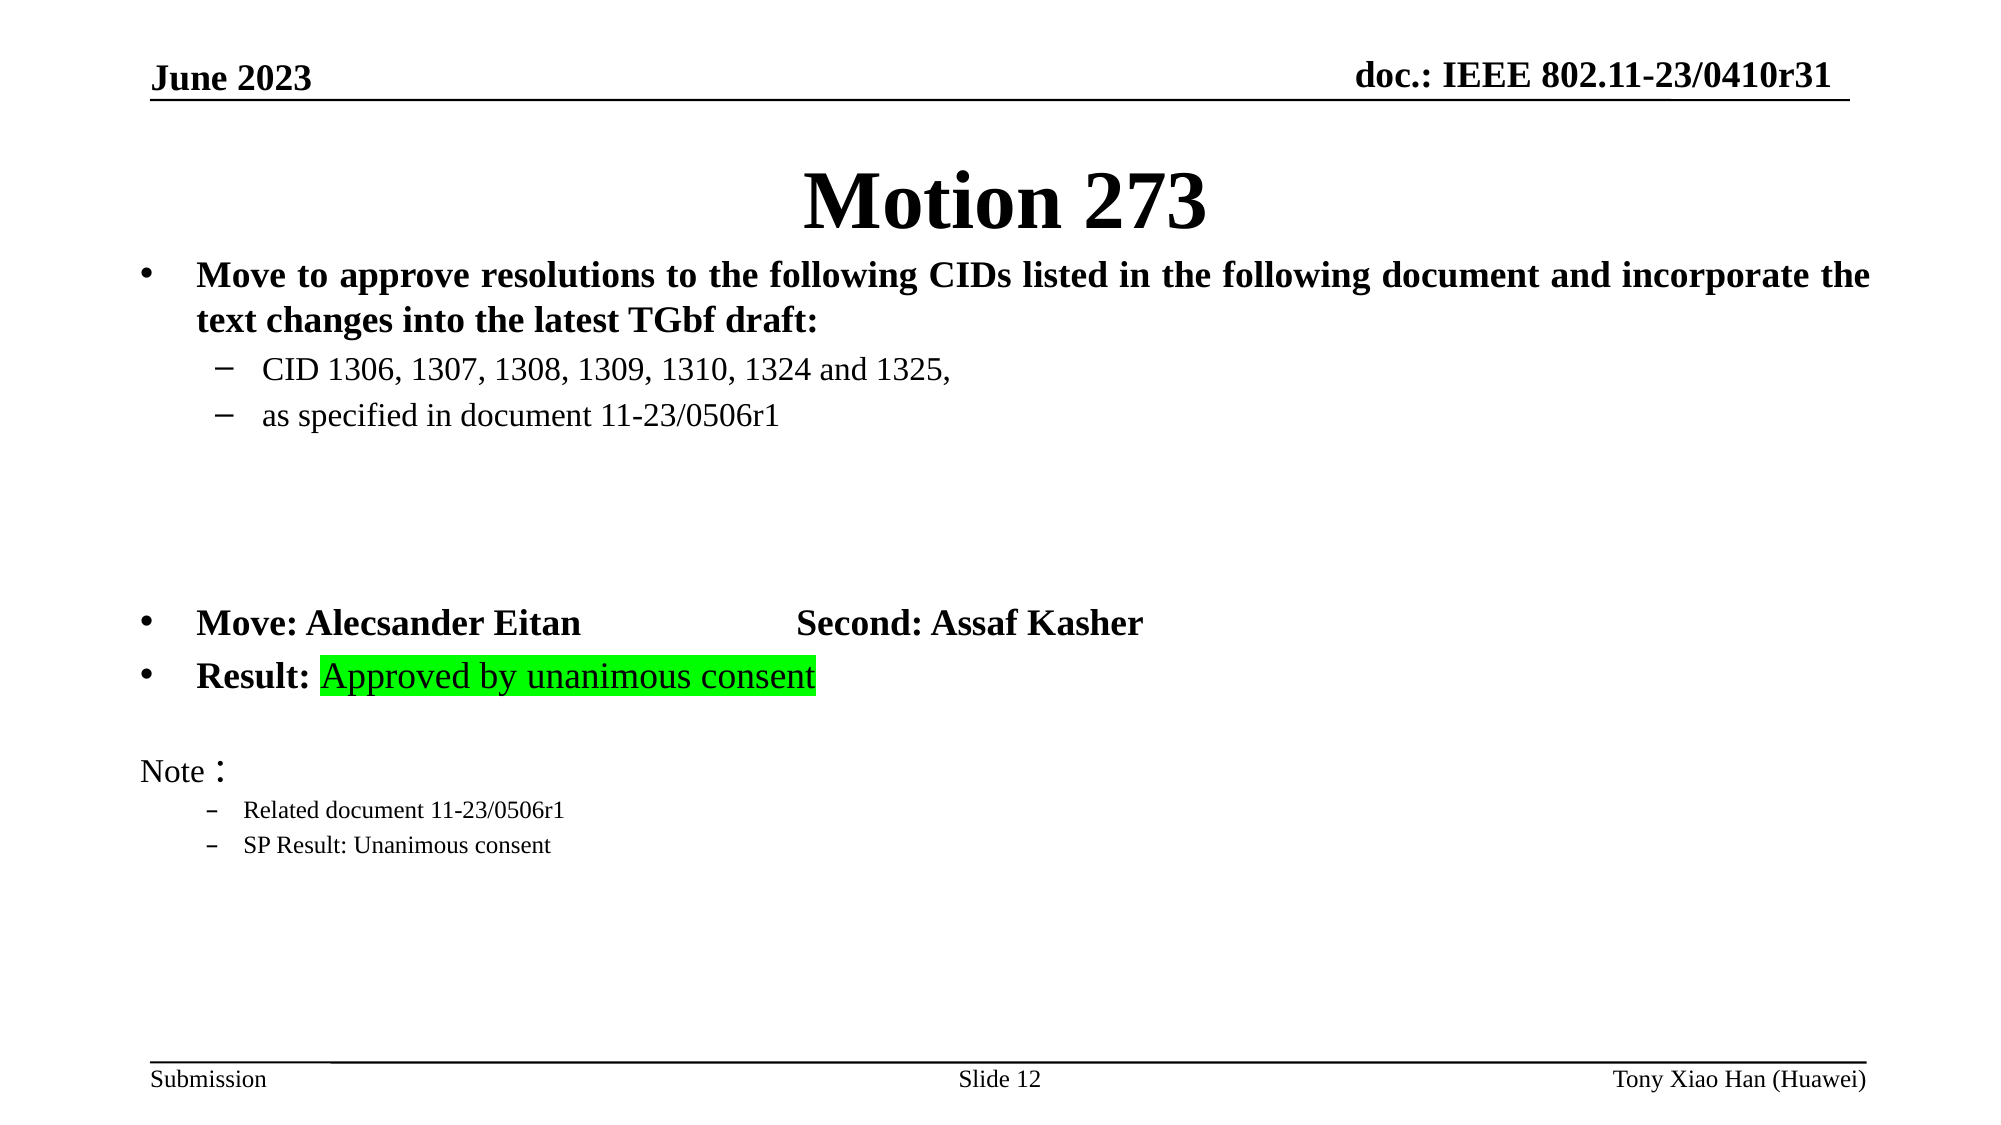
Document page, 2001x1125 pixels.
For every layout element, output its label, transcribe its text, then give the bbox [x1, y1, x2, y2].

text_box Motion 273 [368, 137, 1644, 212]
text_box Move to approve resolutions to the following CIDs listed in the following document and incorporate the text changes into the latest TGbf draft: CID 1306, 1307, 1308, 1309, 1310, 1324 and 1325, as specified in document 11-23/0506r1 Move: Alecsander Eitan Second: Assaf Kasher Result: Approved by unanimous consent Note： Related document 11-23/0506r1 SP Result: Unanimous consent [125, 212, 1888, 900]
